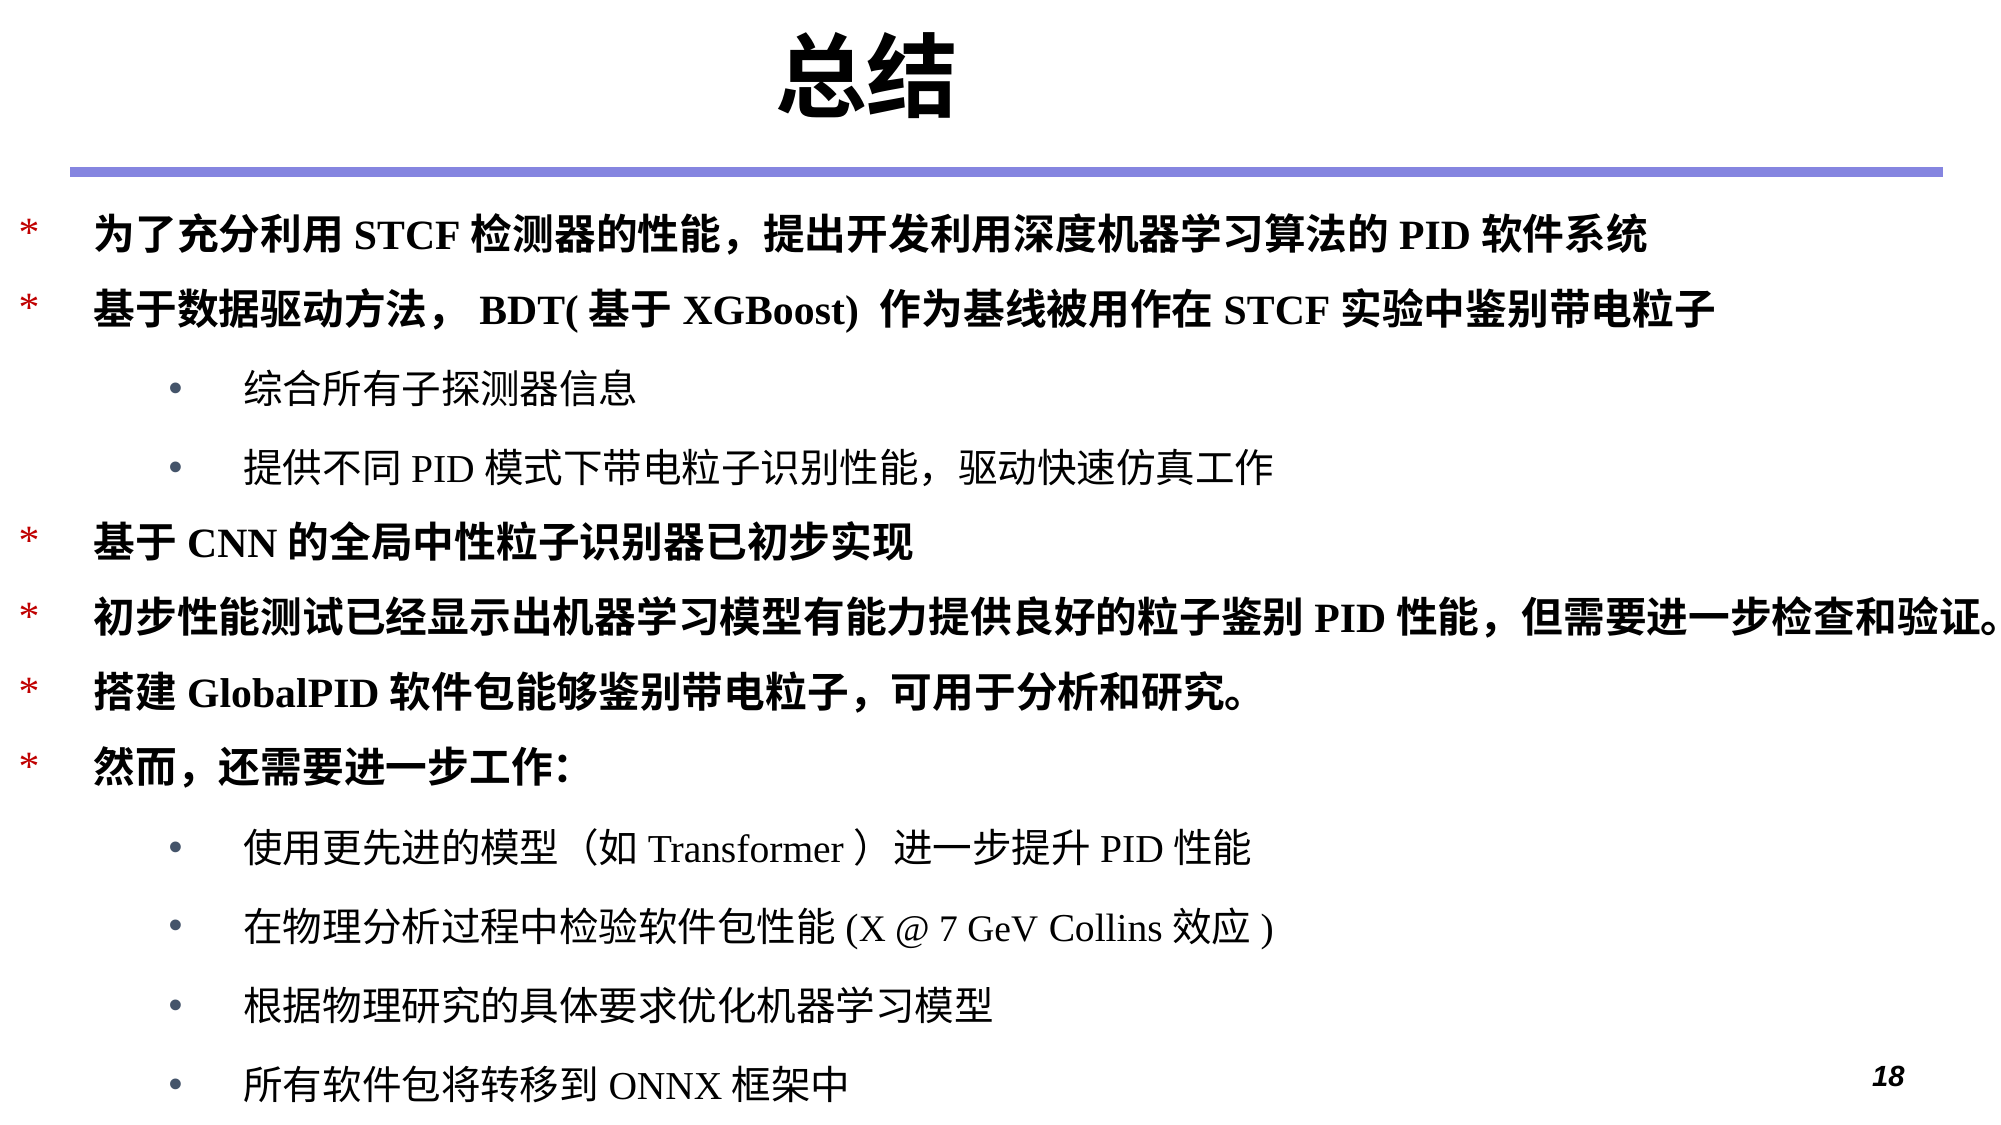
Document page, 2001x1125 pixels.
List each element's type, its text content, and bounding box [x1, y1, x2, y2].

slide_number 18 [1502, 1049, 1920, 1113]
title 总结 [685, 28, 2000, 137]
